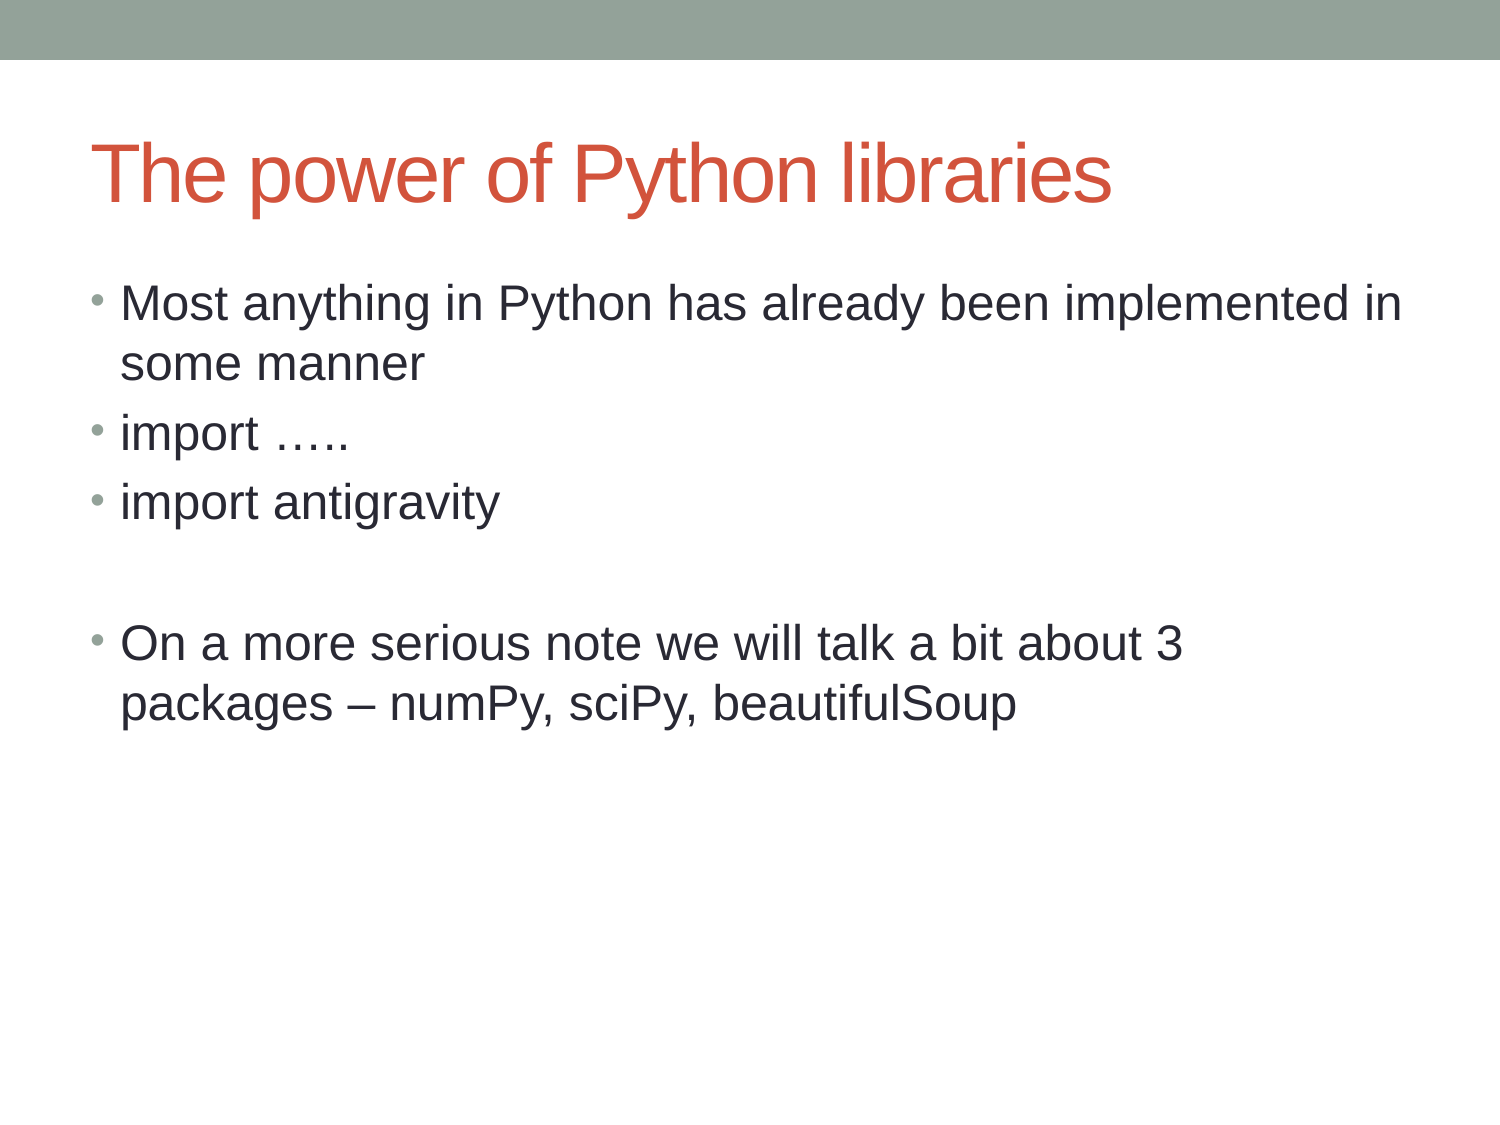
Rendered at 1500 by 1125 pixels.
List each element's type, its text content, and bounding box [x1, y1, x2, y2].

title The power of Python libraries [75, 87, 1425, 250]
list Most anything in Python has already been implemented in some manner import ….. import antigravity On a more serious note we will talk a bit about 3 packages – numPy, sciPy, beautifulSoup [75, 262, 1425, 1063]
